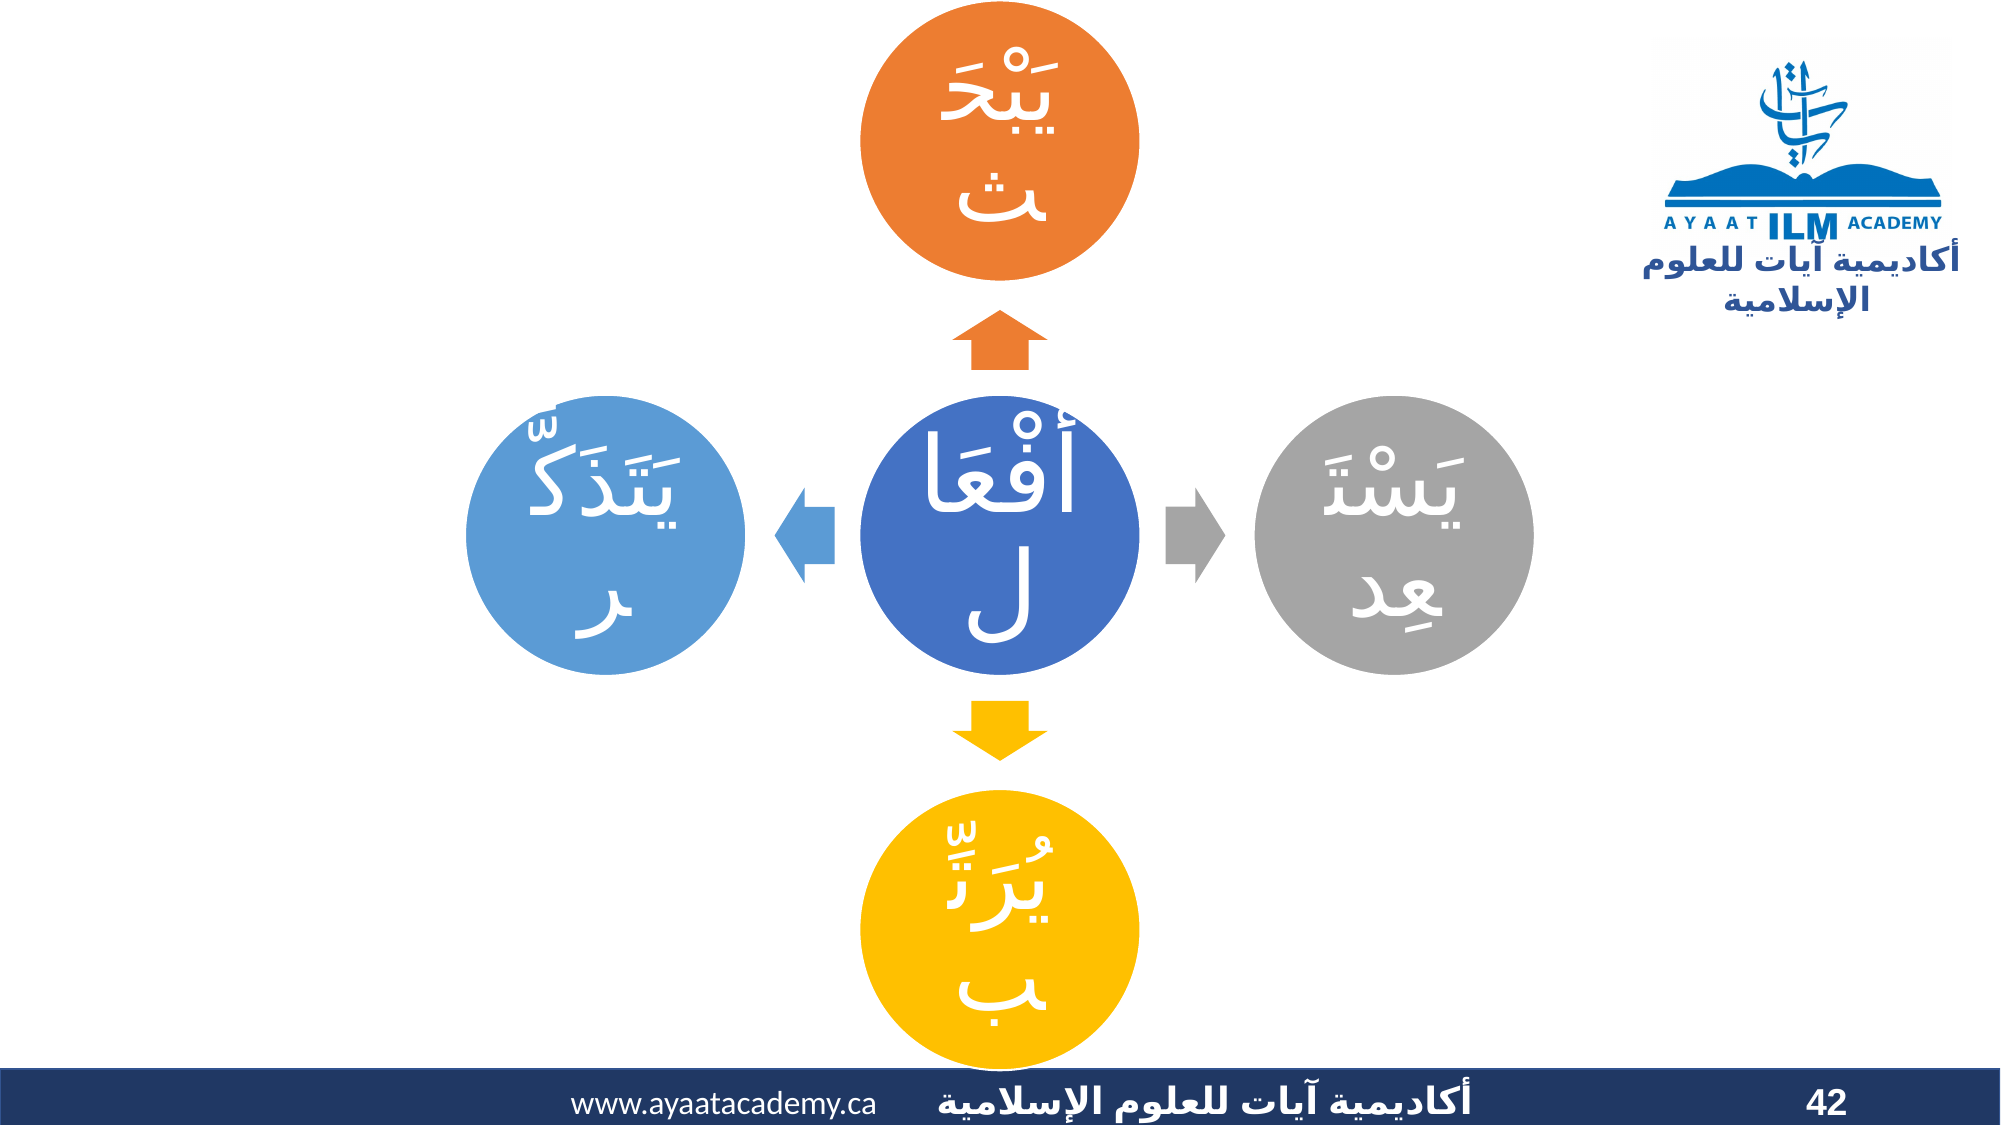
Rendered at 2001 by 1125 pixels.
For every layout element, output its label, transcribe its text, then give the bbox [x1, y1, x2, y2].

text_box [0, 0, 2000, 1071]
slide_number 42 [1412, 1071, 1863, 1125]
